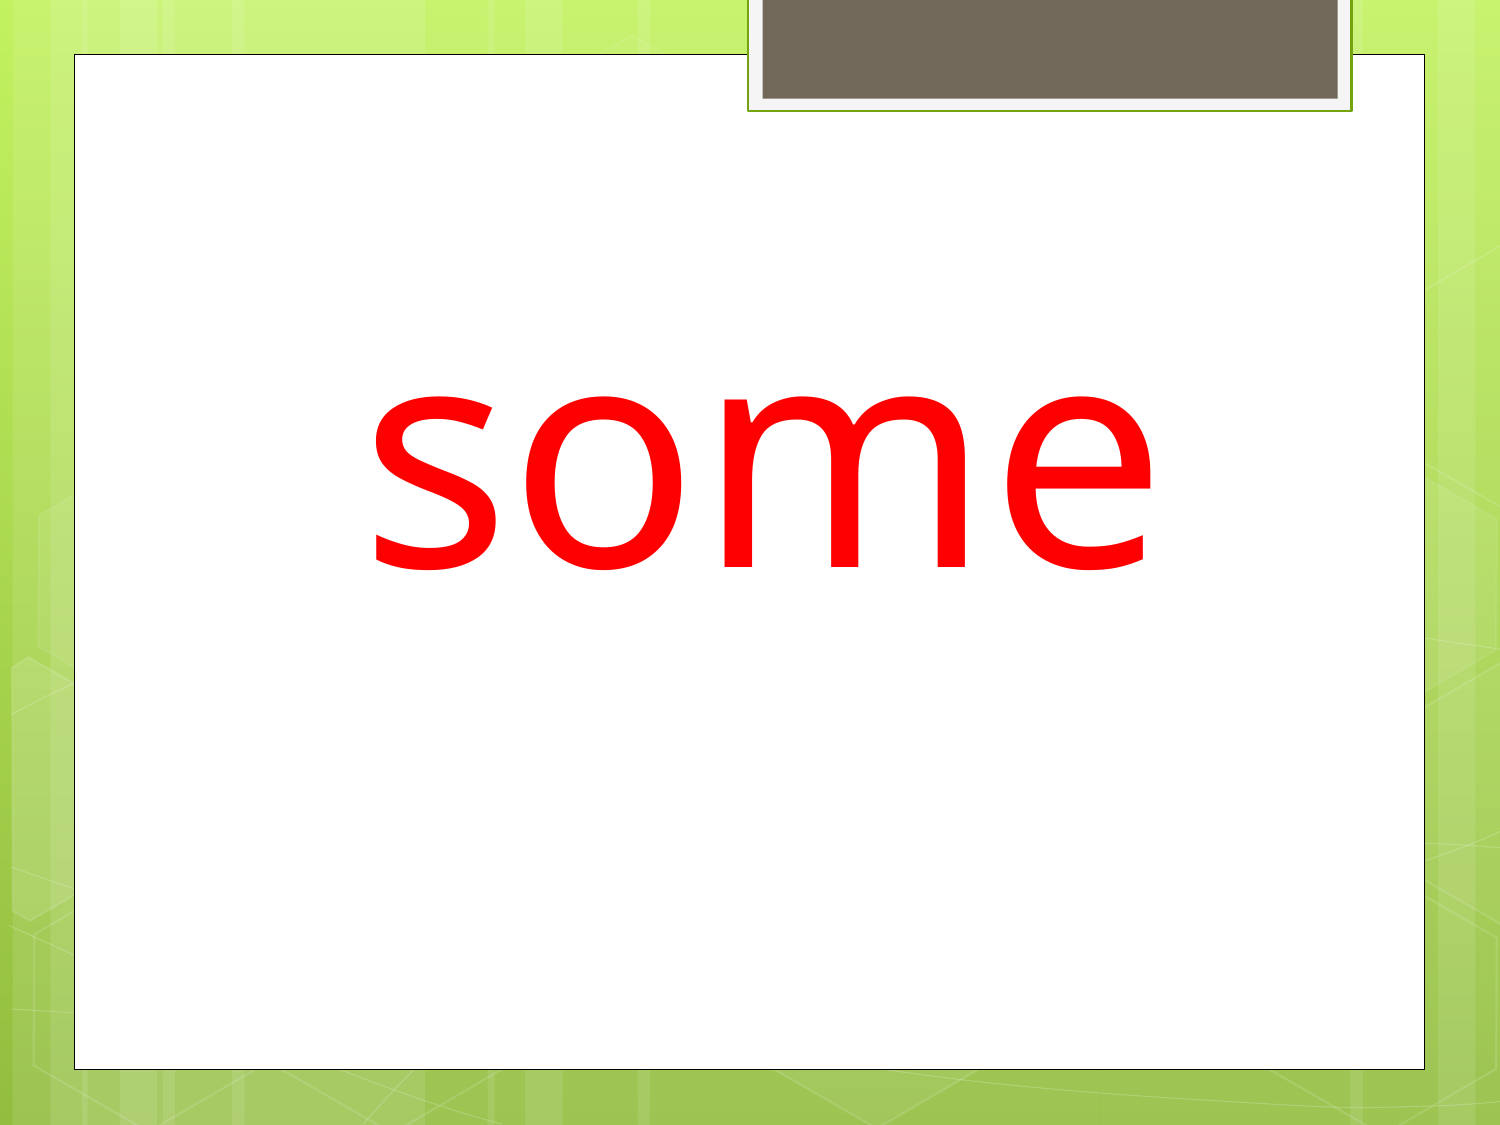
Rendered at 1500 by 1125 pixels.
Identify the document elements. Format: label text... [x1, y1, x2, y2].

title some [187, 450, 1340, 638]
